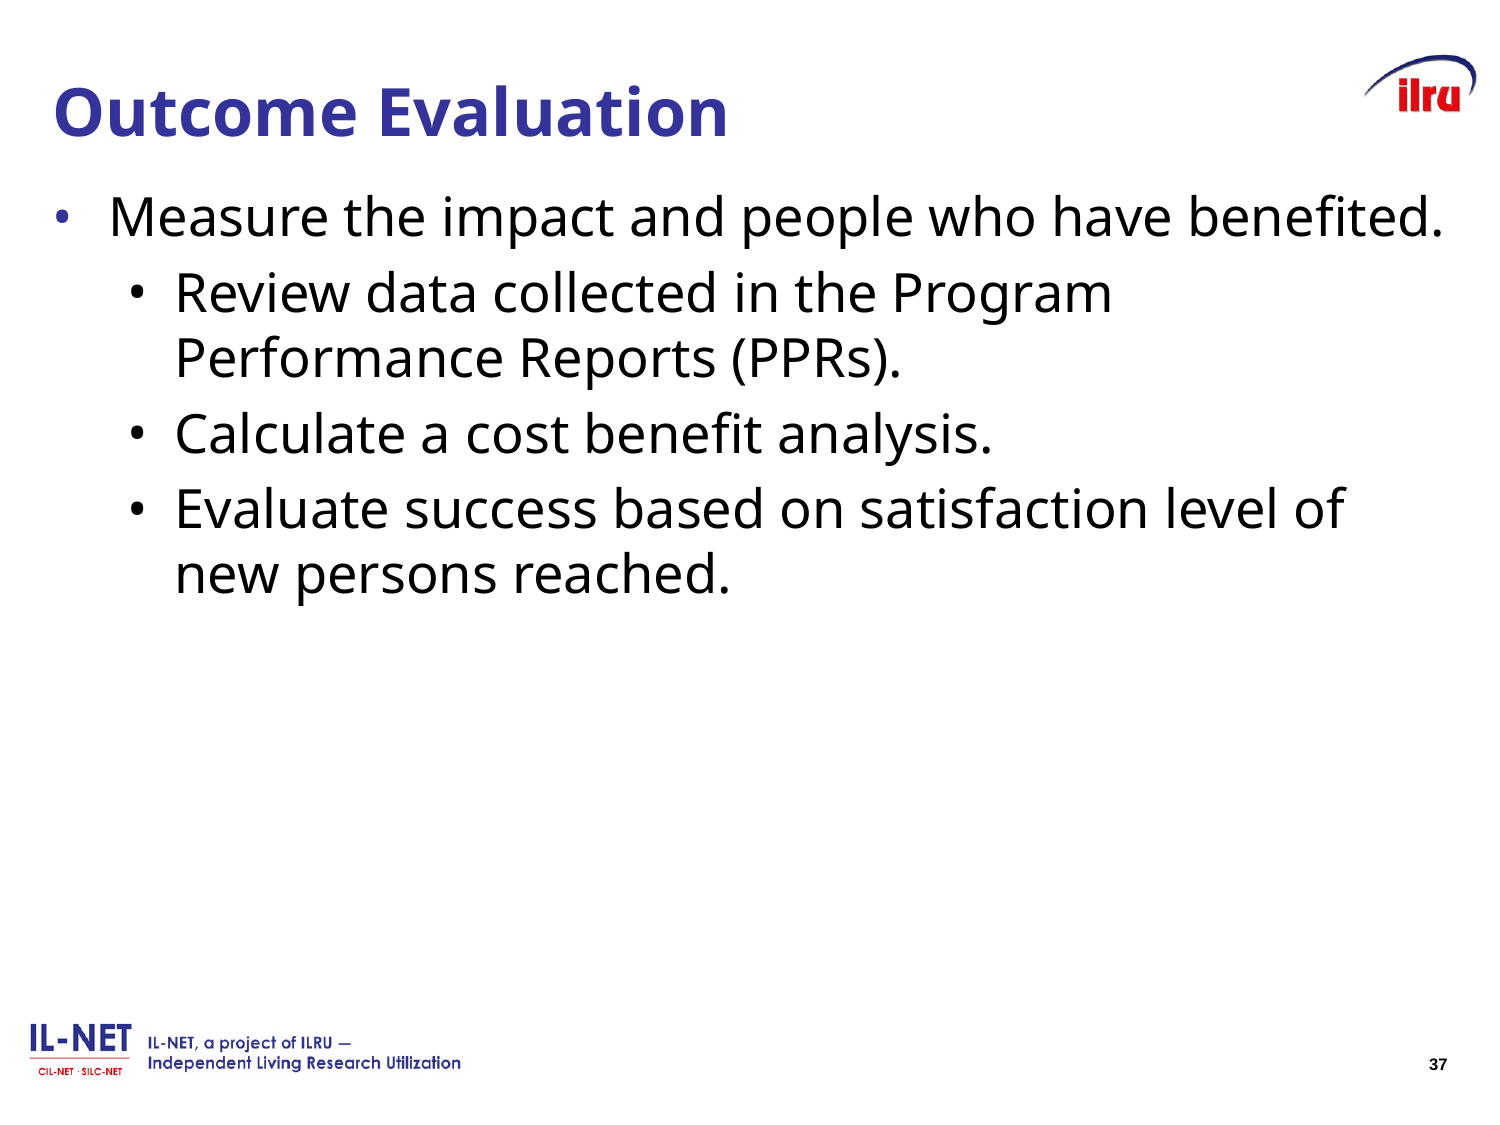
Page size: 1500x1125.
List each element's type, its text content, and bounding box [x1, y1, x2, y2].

list Measure the impact and people who have benefited. Review data collected in the Program Performance Reports (PPRs). Calculate a cost benefit analysis. Evaluate success based on satisfaction level of new persons reached. [37, 174, 1463, 1000]
picture [12, 1005, 478, 1092]
picture [1362, 52, 1488, 113]
title Outcome Evaluation [37, 45, 1300, 174]
